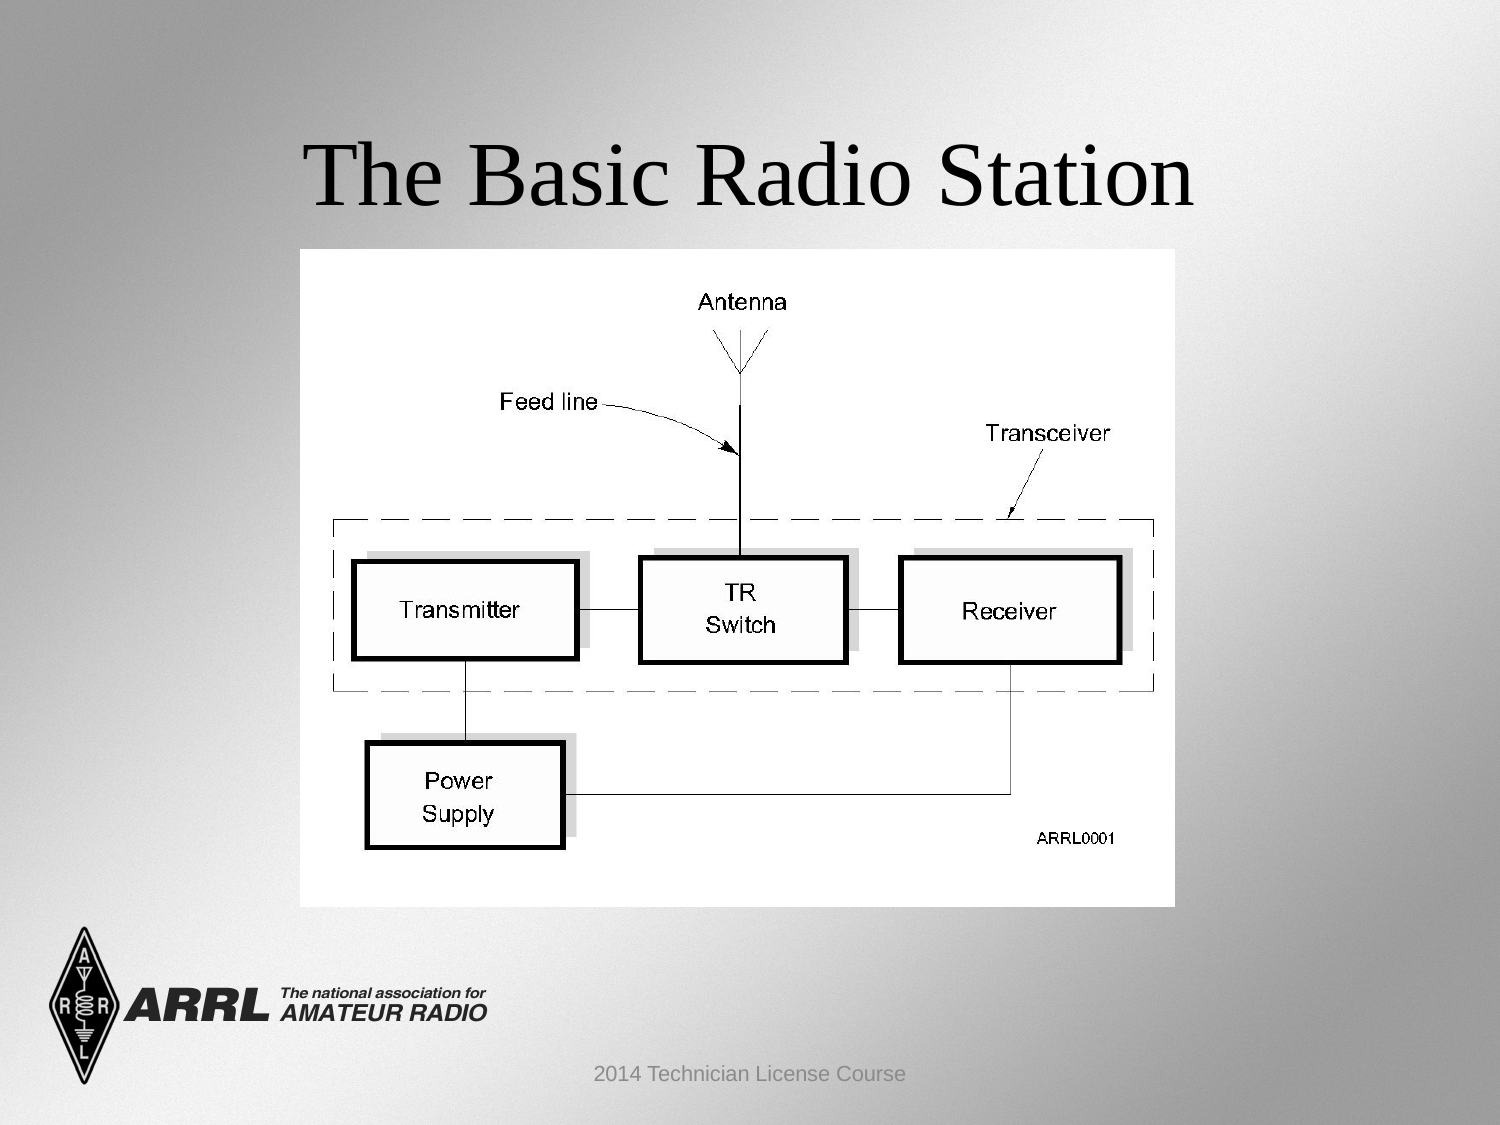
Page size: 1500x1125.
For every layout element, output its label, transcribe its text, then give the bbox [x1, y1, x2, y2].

text_box The Basic Radio Station [112, 99, 1388, 238]
picture [0, 0, 1500, 1125]
footer 2014 Technician License Course [512, 1042, 988, 1103]
